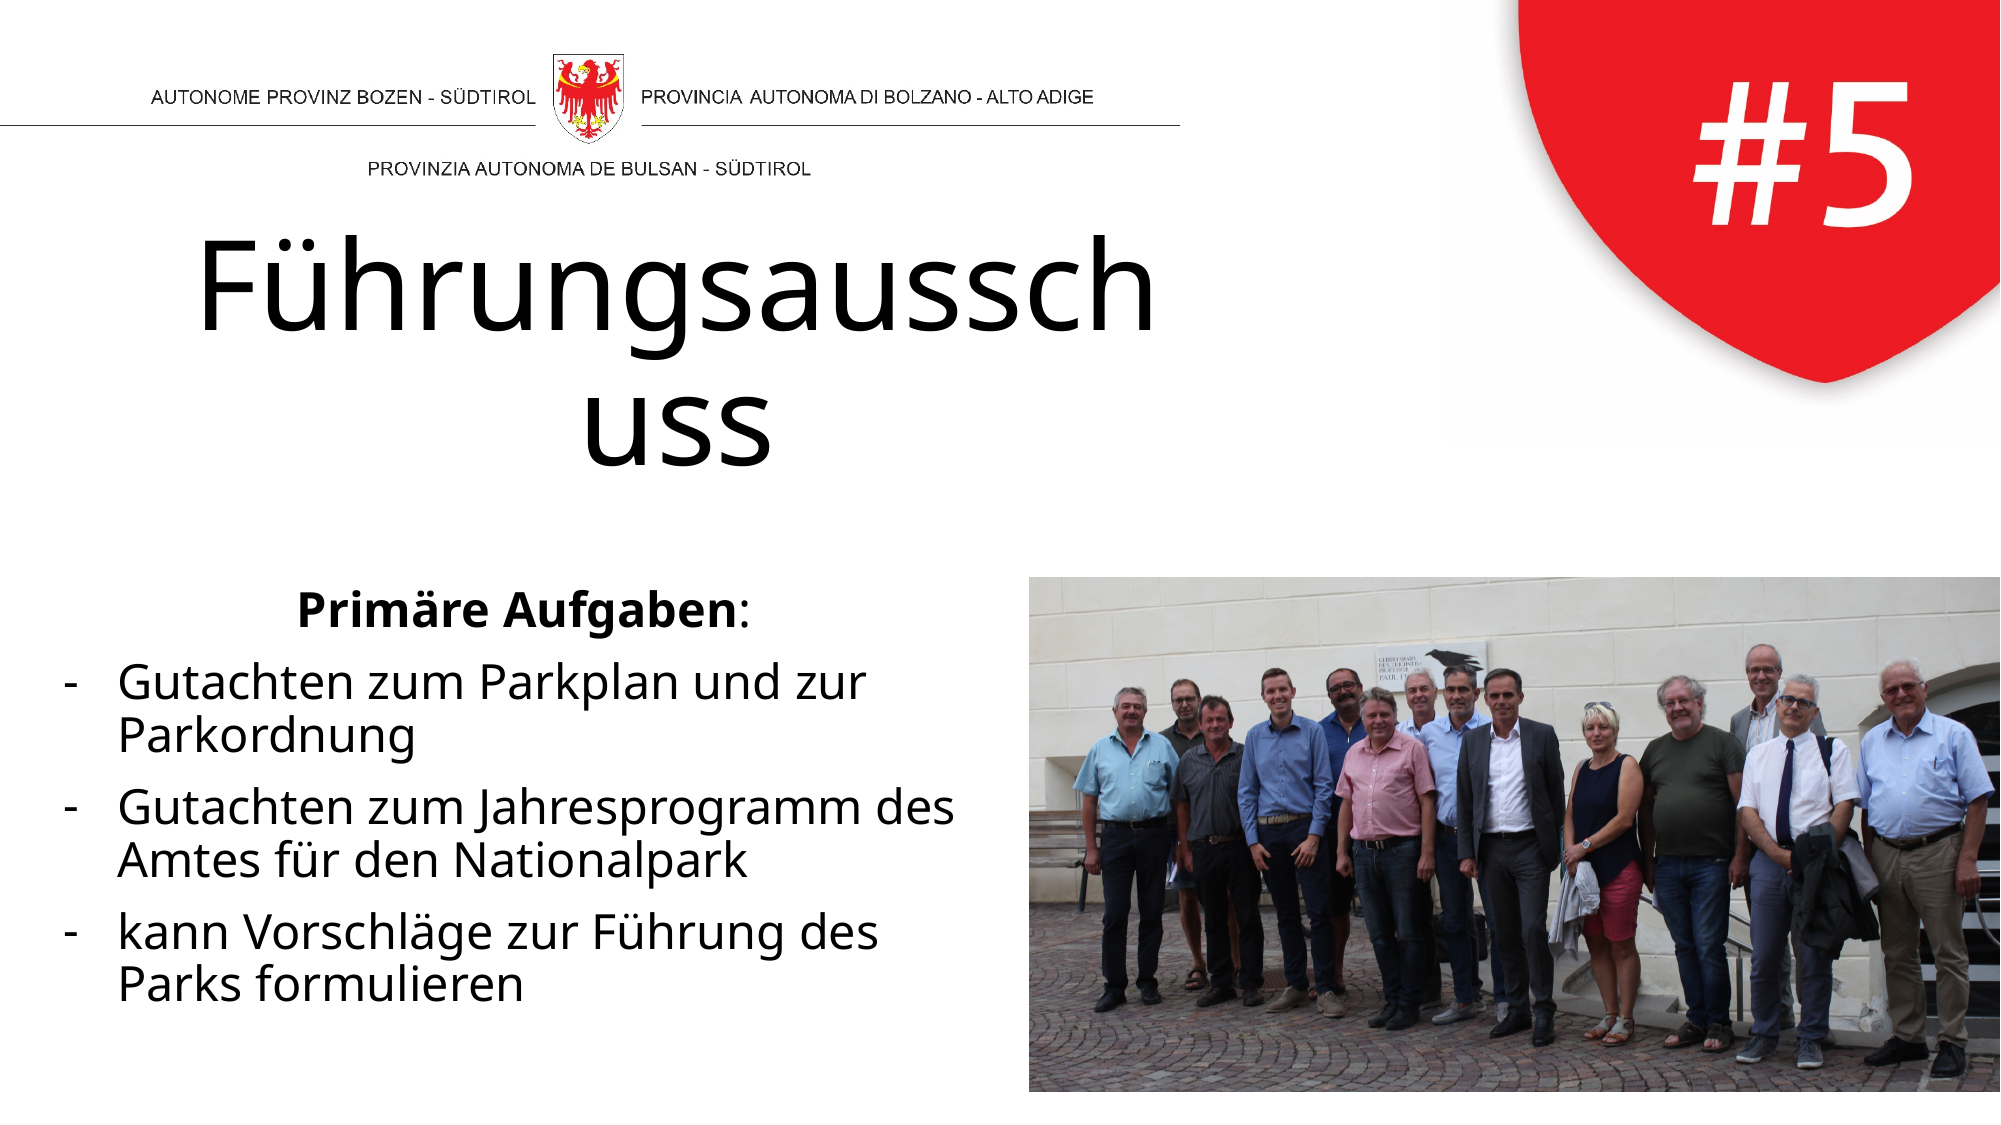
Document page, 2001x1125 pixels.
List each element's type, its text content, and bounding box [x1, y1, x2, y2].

title Führungsausschuss [172, 184, 1183, 500]
subtitle Primäre Aufgaben: Gutachten zum Parkplan und zur Parkordnung Gutachten zum Jahresprogramm des Amtes für den Nationalpark kann Vorschläge zur Führung des Parks formulieren [47, 578, 1000, 1021]
picture [1446, 0, 2000, 442]
picture [1029, 577, 2000, 1092]
picture [0, 54, 1183, 182]
